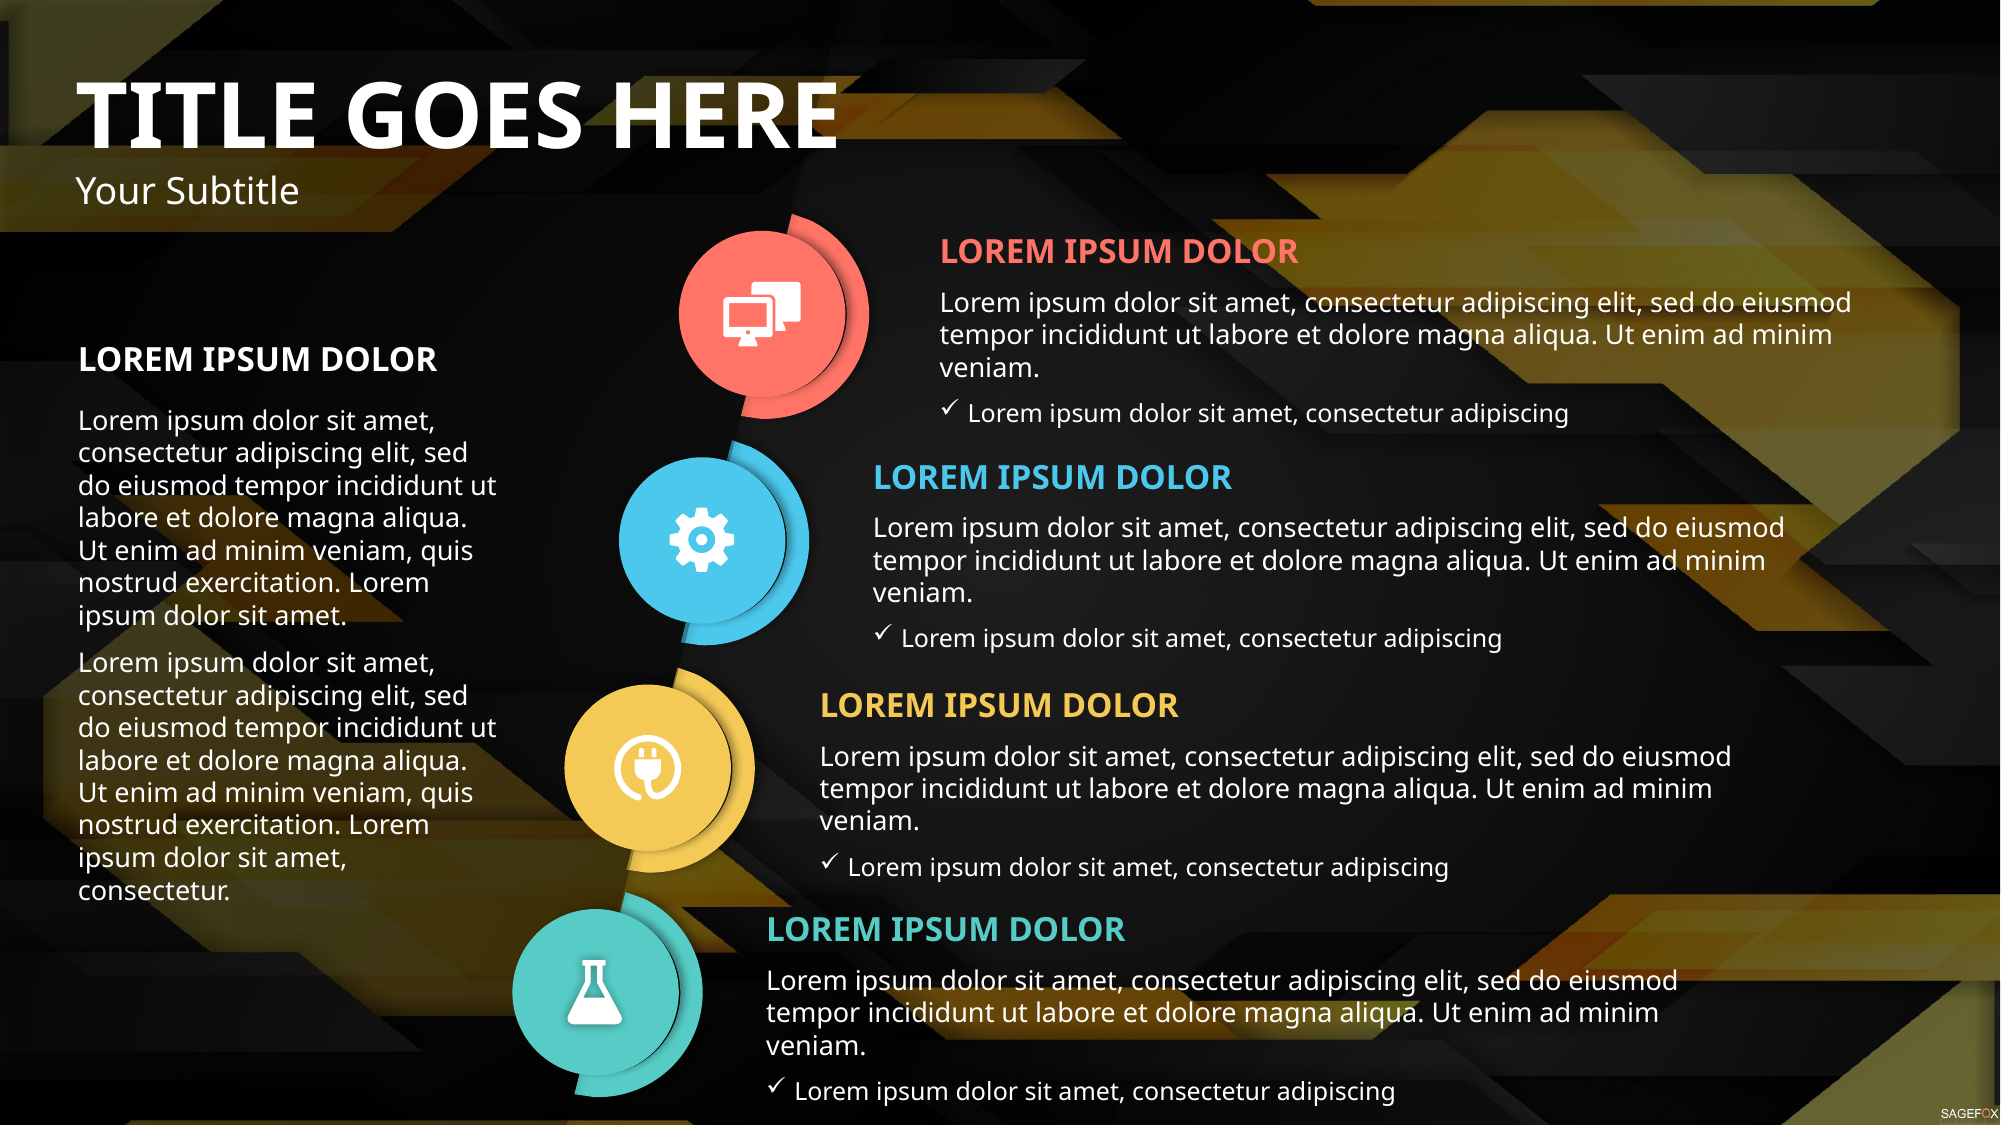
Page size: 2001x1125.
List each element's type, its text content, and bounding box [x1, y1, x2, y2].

text_box LOREM IPSUM DOLOR Lorem ipsum dolor sit amet, consectetur adipiscing elit, sed do eiusmod tempor incididunt ut labore et dolore magna aliqua. Ut enim ad minim veniam. Lorem ipsum dolor sit amet, consectetur adipiscing [924, 223, 1945, 435]
text_box [752, 220, 871, 420]
text_box TITLE GOES HERE Your Subtitle [60, 49, 1036, 220]
text_box LOREM IPSUM DOLOR Lorem ipsum dolor sit amet, consectetur adipiscing elit, sed do eiusmod tempor incididunt ut labore et dolore magna aliqua. Ut enim ad minim veniam. Lorem ipsum dolor sit amet, consectetur adipiscing [858, 448, 1879, 661]
text_box LOREM IPSUM DOLOR Lorem ipsum dolor sit amet, consectetur adipiscing elit, sed do eiusmod tempor incididunt ut labore et dolore magna aliqua. Ut enim ad minim veniam. Lorem ipsum dolor sit amet, consectetur adipiscing [804, 677, 1825, 889]
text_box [614, 735, 682, 801]
text_box [677, 229, 847, 399]
text_box [563, 955, 625, 1032]
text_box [723, 281, 801, 347]
text_box LOREM IPSUM DOLOR Lorem ipsum dolor sit amet, consectetur adipiscing elit, sed do eiusmod tempor incididunt ut labore et dolore magna aliqua. Ut enim ad minim veniam. Lorem ipsum dolor sit amet, consectetur adipiscing [751, 901, 1772, 1113]
picture [568, 0, 2001, 1125]
text_box [697, 444, 811, 647]
text_box [567, 960, 622, 1025]
text_box [511, 908, 680, 1077]
text_box [0, 0, 845, 1125]
text_box [641, 670, 756, 874]
text_box LOREM IPSUM DOLOR Lorem ipsum dolor sit amet, consectetur adipiscing elit, sed do eiusmod tempor incididunt ut labore et dolore magna aliqua. Ut enim ad minim veniam, quis nostrud exercitation. Lorem ipsum dolor sit amet. Lorem ipsum dolor sit amet, consectetur adipiscing elit, sed do eiusmod tempor incididunt ut labore et dolore magna aliqua. Ut enim ad minim veniam, quis nostrud exercitation. Lorem ipsum dolor sit amet, consectetur. [63, 330, 515, 913]
text_box [617, 456, 787, 625]
text_box [563, 683, 732, 853]
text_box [669, 507, 735, 572]
text_box [586, 894, 704, 1099]
